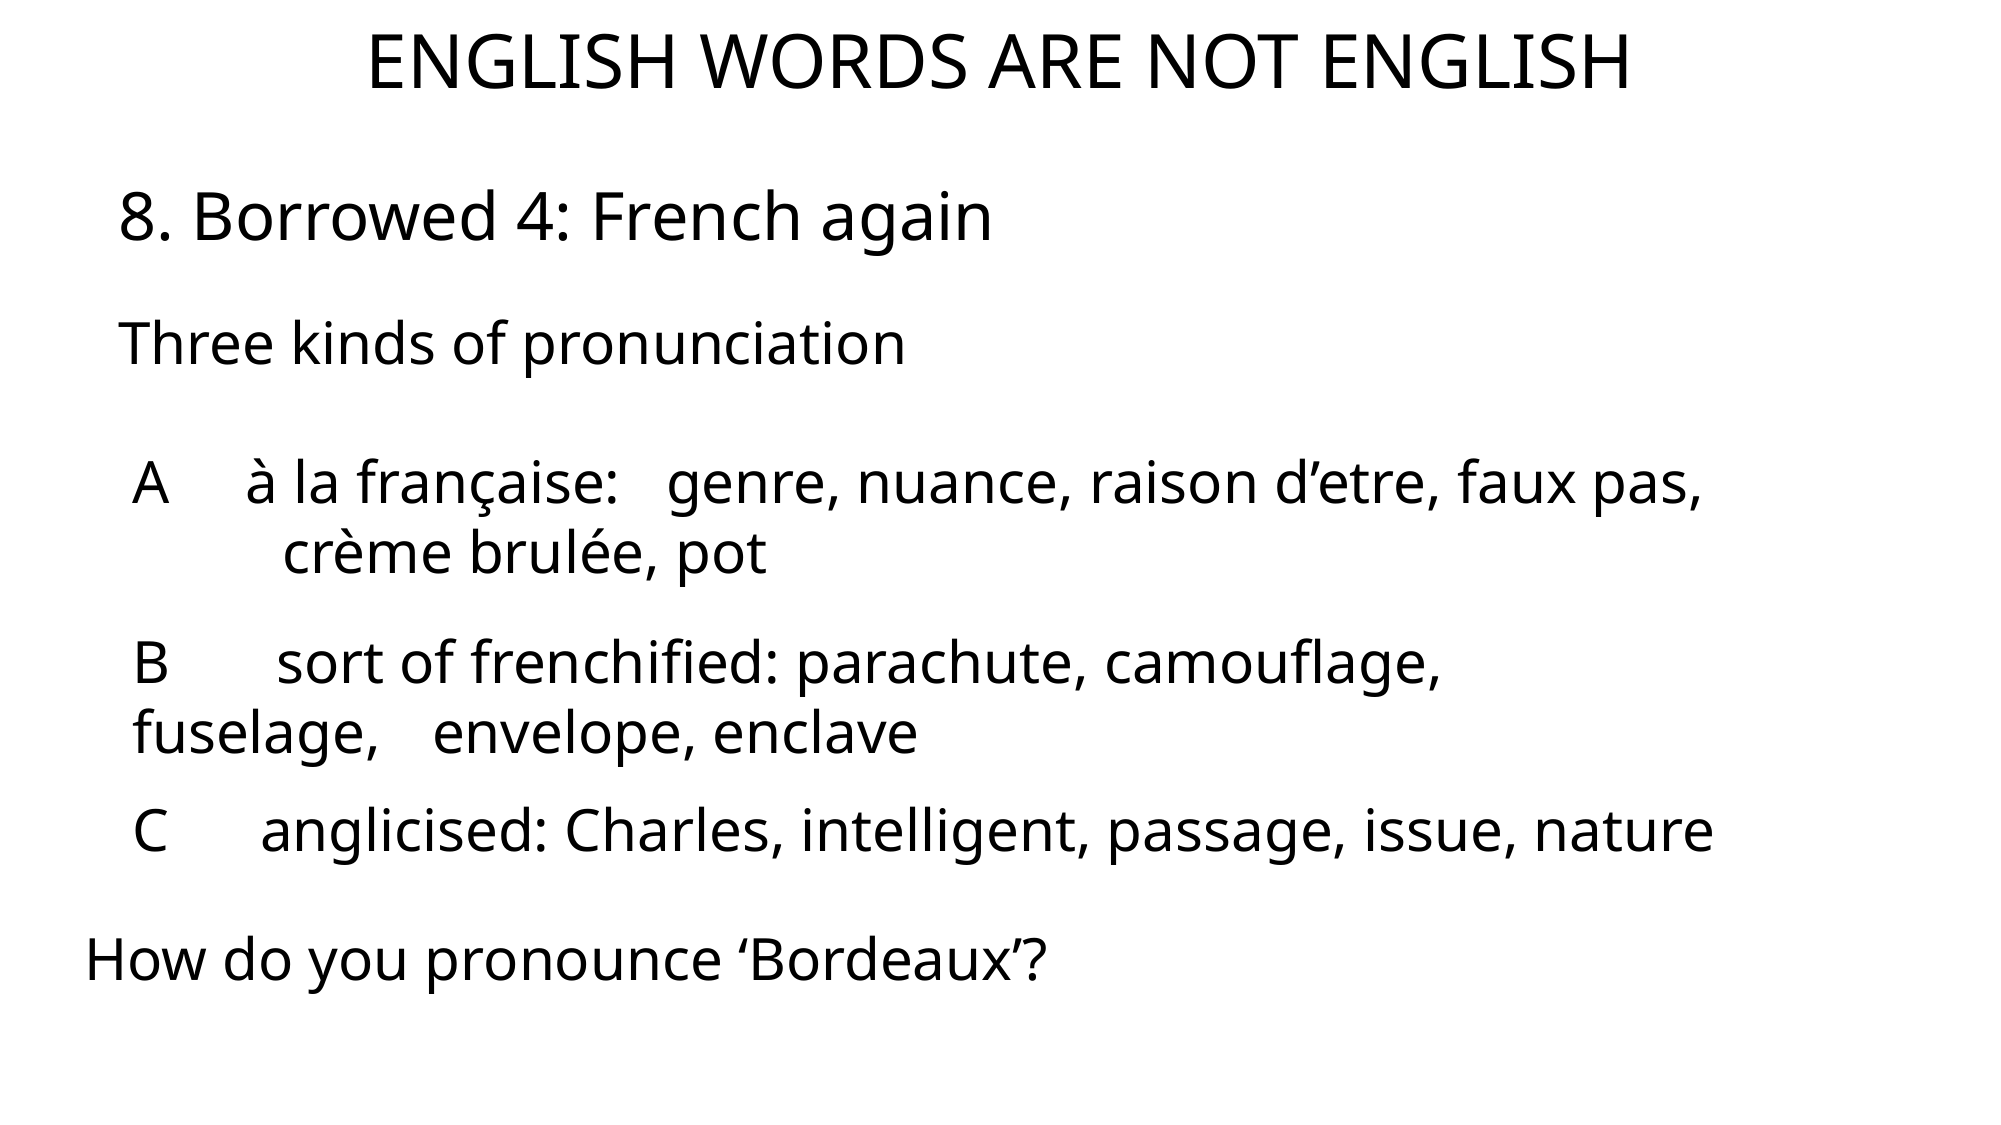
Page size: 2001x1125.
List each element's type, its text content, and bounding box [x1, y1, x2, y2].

text_box 8. Borrowed 4: French again [103, 166, 1254, 261]
text_box Three kinds of pronunciation [103, 298, 1834, 384]
text_box ENGLISH WORDS ARE NOT ENGLISH [26, 16, 1974, 108]
text_box A à la française: genre, nuance, raison d’etre, faux pas, crème brulée, pot [117, 437, 1959, 593]
text_box How do you pronounce ‘Bordeaux’? [69, 915, 1730, 1000]
text_box C anglicised: Charles, intelligent, passage, issue, nature [117, 785, 1777, 871]
text_box B sort of frenchified: parachute, camouflage, fuselage, envelope, enclave [117, 617, 1660, 773]
